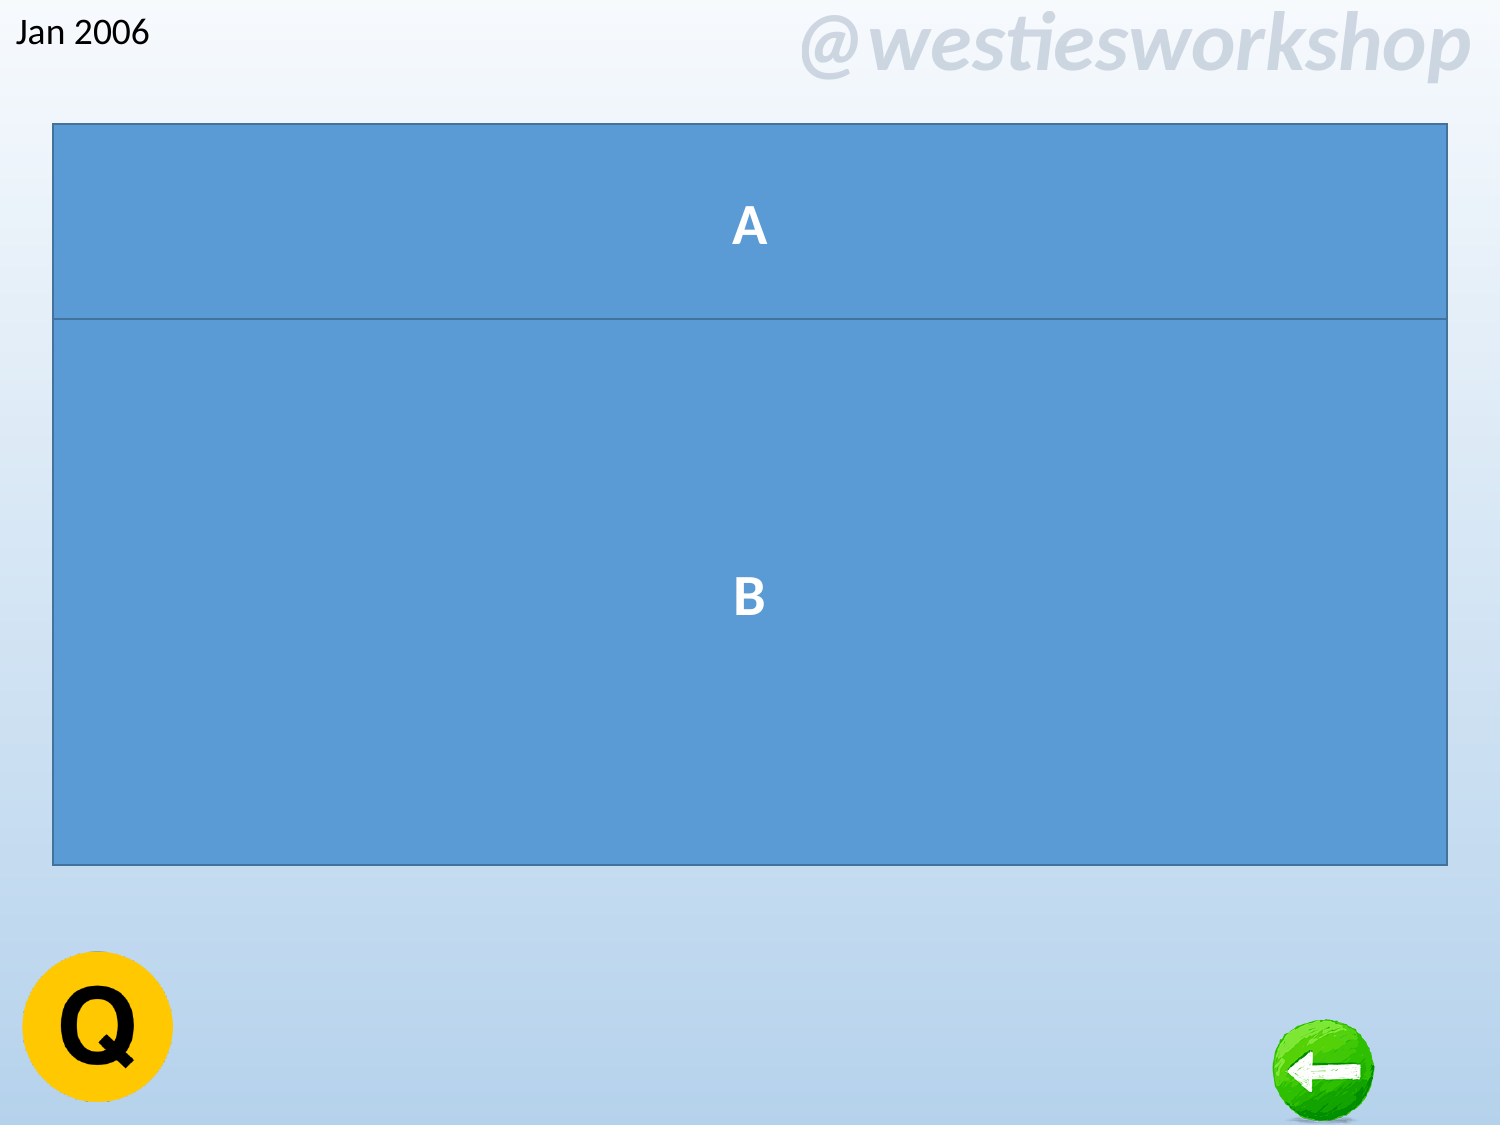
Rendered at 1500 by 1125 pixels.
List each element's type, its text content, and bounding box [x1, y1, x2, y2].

picture [1270, 1019, 1376, 1125]
text_box Jan 2006 [1, 0, 165, 60]
picture [53, 125, 1447, 866]
picture [0, 928, 197, 1125]
